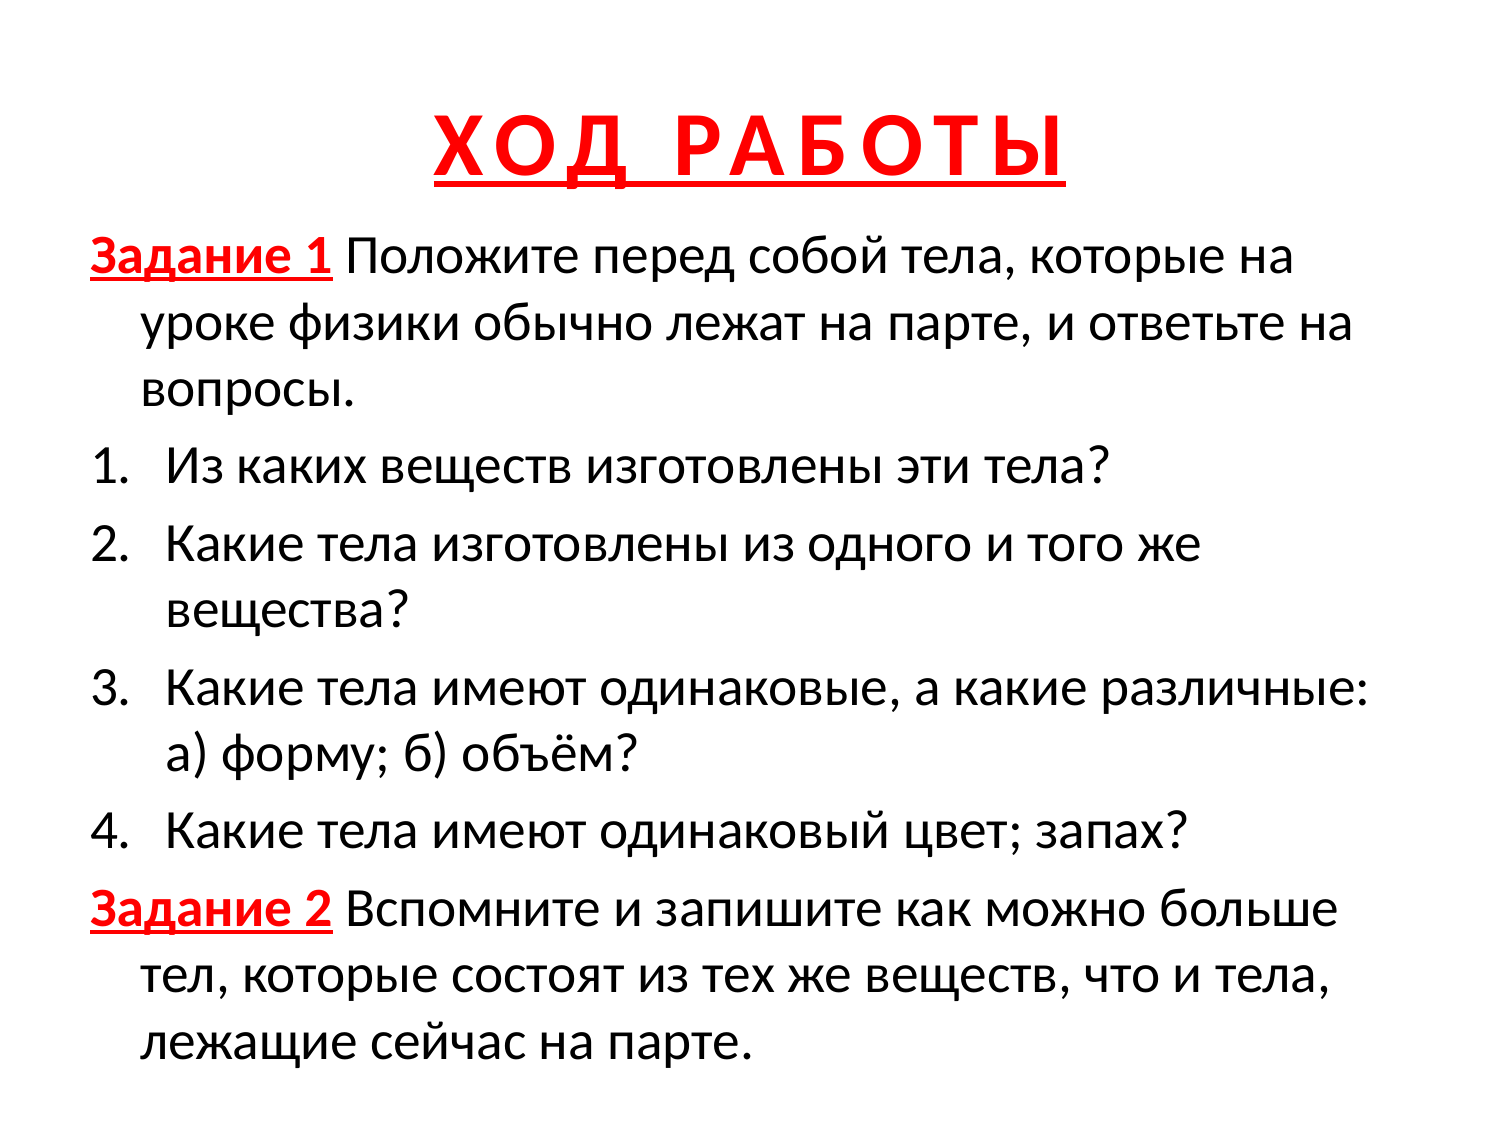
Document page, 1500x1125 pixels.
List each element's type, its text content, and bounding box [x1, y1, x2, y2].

title ХОД РАБОТЫ [75, 45, 1425, 210]
list Задание 1 Положите перед собой тела, которые на уроке физики обычно лежат на парте, и ответьте на вопросы. Из каких веществ изготовлены эти тела? Какие тела изготовлены из одного и того же вещества? Какие тела имеют одинаковые, а какие различные: а) форму; б) объём? Какие тела имеют одинаковый цвет; запах? Задание 2 Вспомните и запишите как можно больше тел, которые состоят из тех же веществ, что и тела, лежащие сейчас на парте. [75, 210, 1425, 1079]
